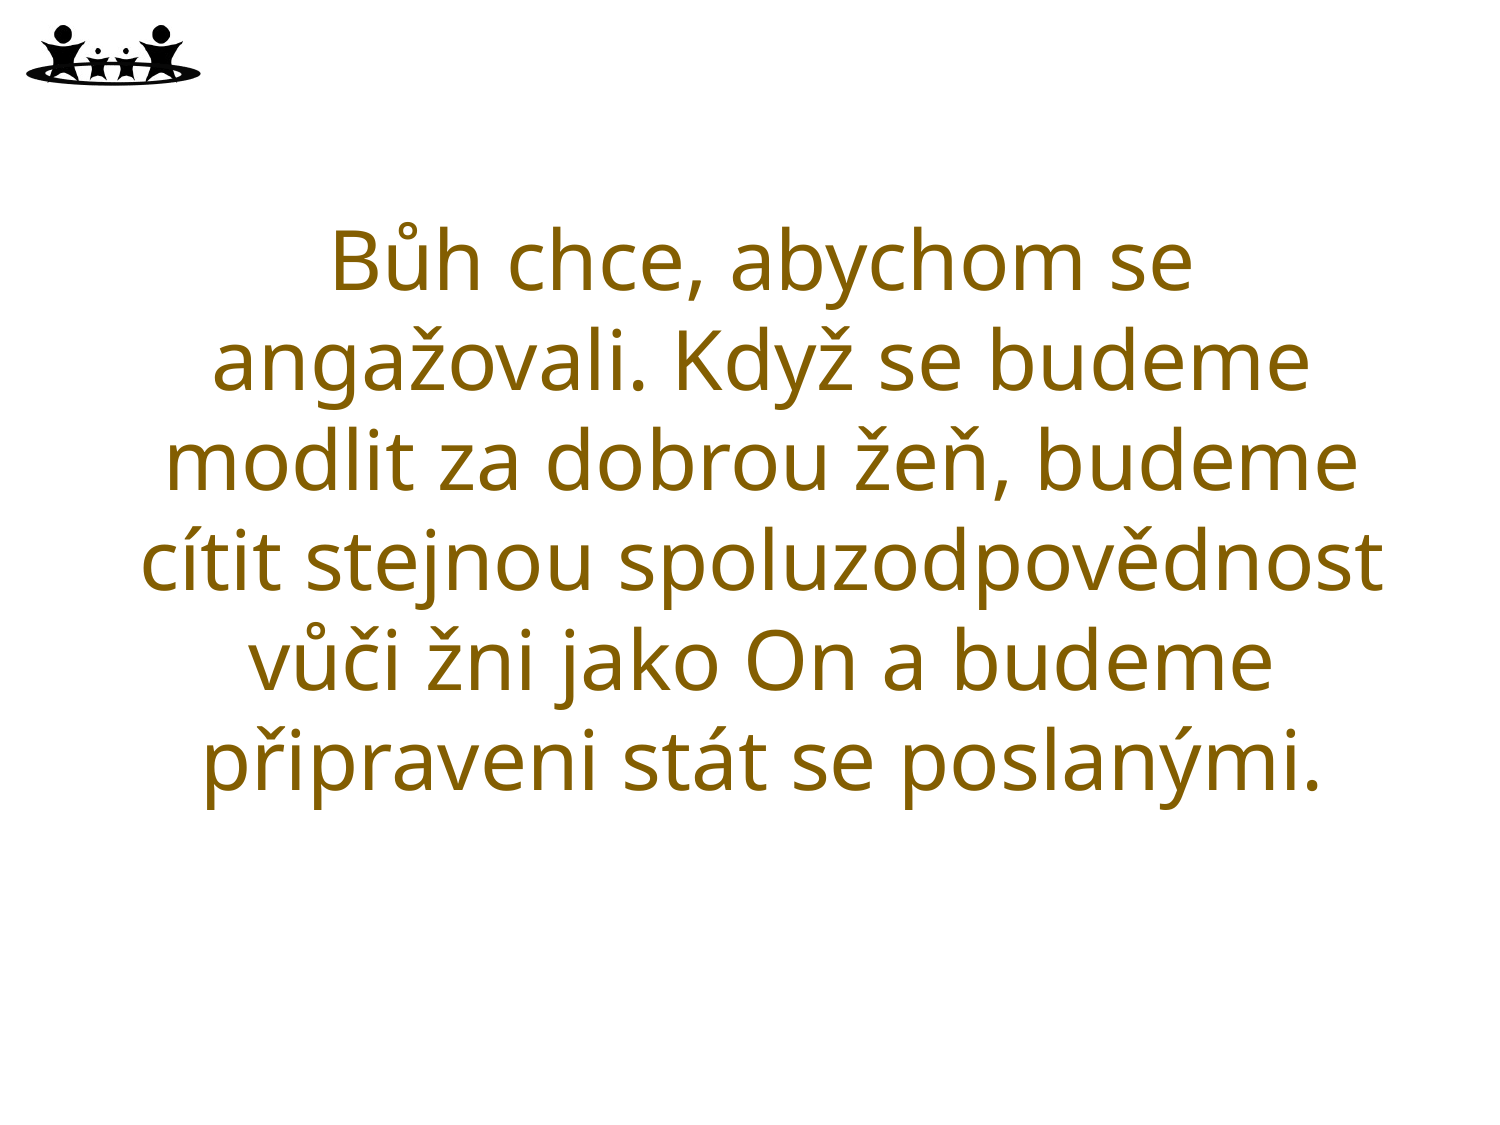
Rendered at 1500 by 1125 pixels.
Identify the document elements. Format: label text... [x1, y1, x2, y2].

text_box Bůh chce, abychom se angažovali. Když se budeme modlit za dobrou žeň, budeme cítit stejnou spoluzodpovědnost vůči žni jako On a budeme připraveni stát se poslanými. [99, 199, 1425, 815]
